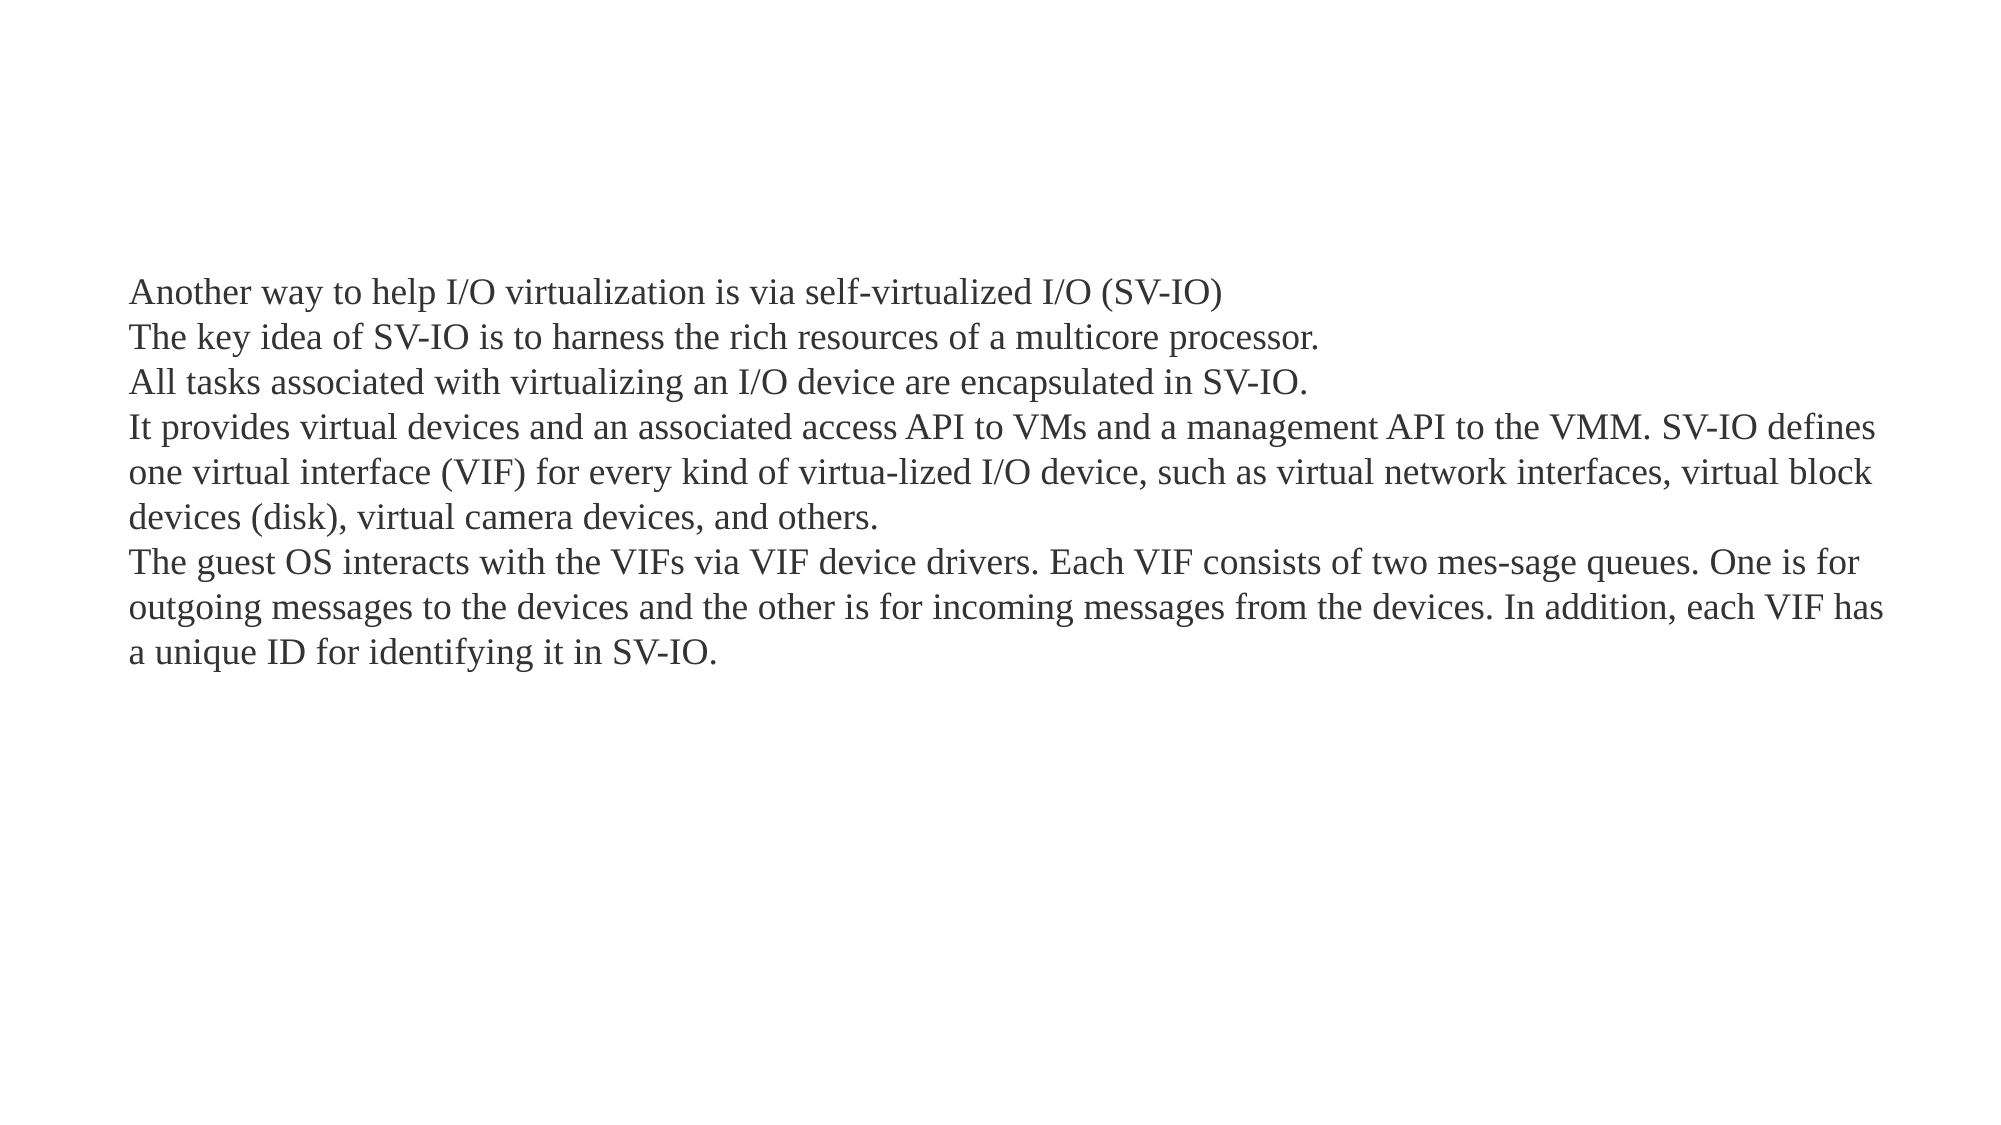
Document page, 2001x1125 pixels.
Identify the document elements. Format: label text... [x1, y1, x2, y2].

text_box Another way to help I/O virtualization is via self-virtualized I/O (SV-IO) The key idea of SV-IO is to harness the rich resources of a multicore processor. All tasks associated with virtualizing an I/O device are encapsulated in SV-IO. It provides virtual devices and an associated access API to VMs and a management API to the VMM. SV-IO defines one virtual interface (VIF) for every kind of virtua-lized I/O device, such as virtual network interfaces, virtual block devices (disk), virtual camera devices, and others. The guest OS interacts with the VIFs via VIF device drivers. Each VIF consists of two mes-sage queues. One is for outgoing messages to the devices and the other is for incoming messages from the devices. In addition, each VIF has a unique ID for identifying it in SV-IO. [114, 259, 1925, 680]
